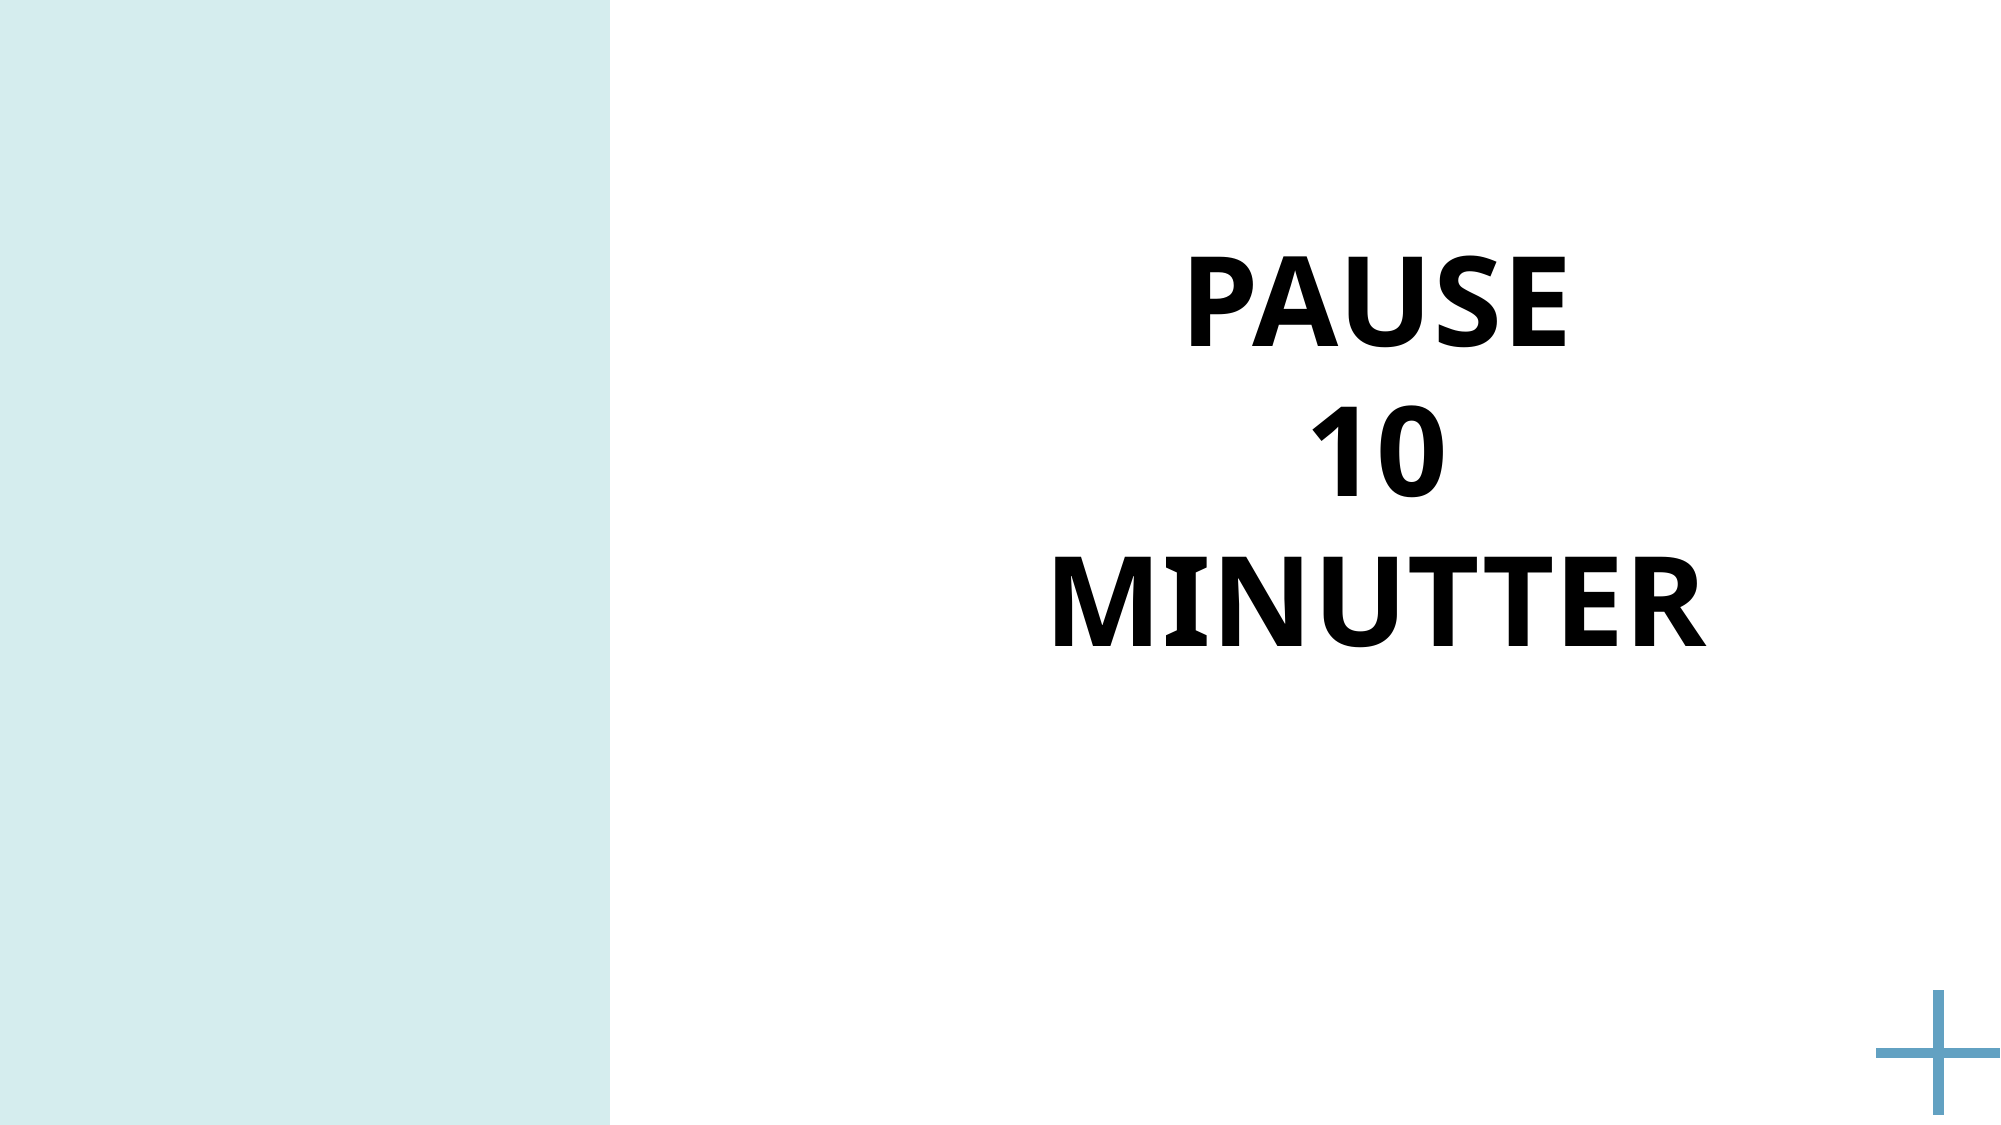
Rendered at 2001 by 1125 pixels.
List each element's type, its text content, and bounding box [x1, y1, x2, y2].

picture [1876, 990, 2000, 1115]
text_box PAUSE 10 MINUTTER [957, 213, 1796, 679]
picture [0, 0, 610, 1125]
